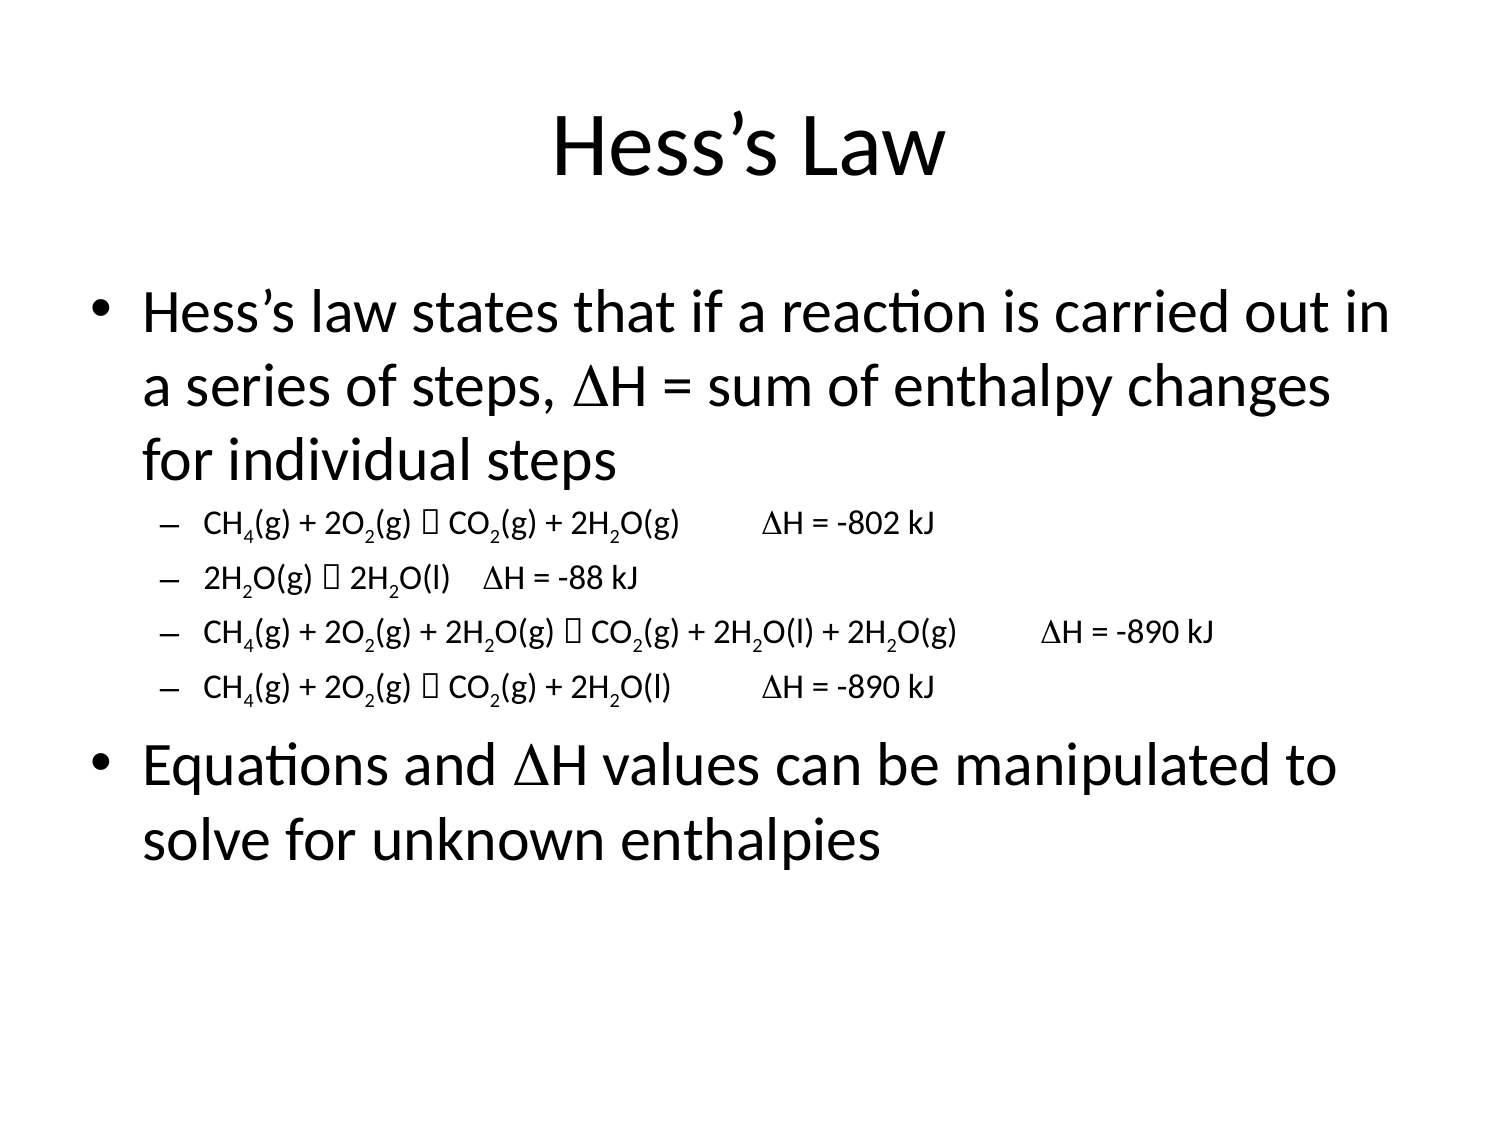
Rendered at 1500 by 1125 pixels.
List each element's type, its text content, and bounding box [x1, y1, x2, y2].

title Hess’s Law [75, 45, 1425, 233]
list Hess’s law states that if a reaction is carried out in a series of steps, H = sum of enthalpy changes for individual steps CH4(g) + 2O2(g)  CO2(g) + 2H2O(g) H = -802 kJ 2H2O(g)  2H2O(l) H = -88 kJ CH4(g) + 2O2(g) + 2H2O(g)  CO2(g) + 2H2O(l) + 2H2O(g) H = -890 kJ CH4(g) + 2O2(g)  CO2(g) + 2H2O(l) H = -890 kJ Equations and H values can be manipulated to solve for unknown enthalpies [75, 262, 1425, 1005]
